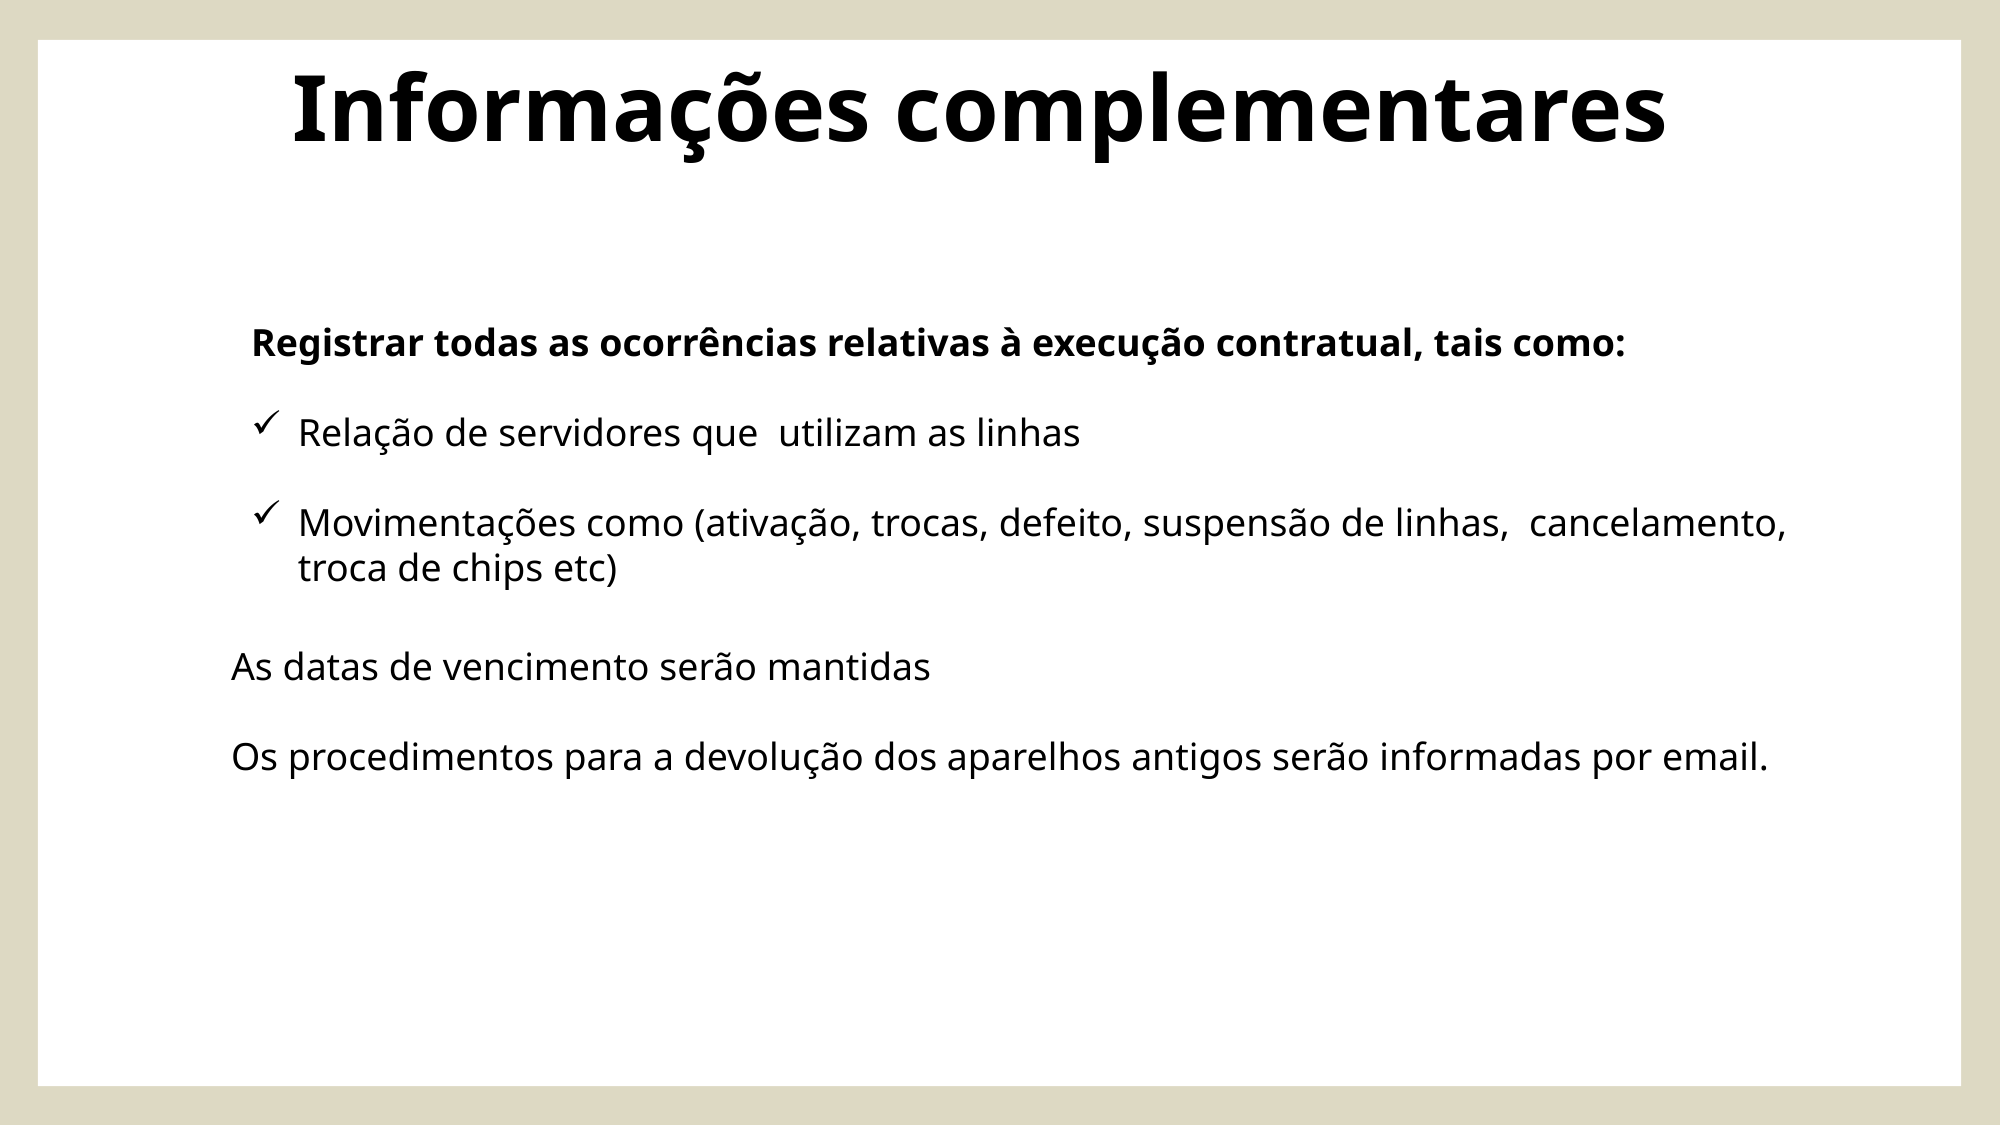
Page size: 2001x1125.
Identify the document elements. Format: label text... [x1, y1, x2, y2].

title Informações complementares [70, 55, 1892, 222]
text_box As datas de vencimento serão mantidas Os procedimentos para a devolução dos aparelhos antigos serão informadas por email. [216, 635, 1834, 966]
text_box Registrar todas as ocorrências relativas à execução contratual, tais como: Relação de servidores que utilizam as linhas Movimentações como (ativação, trocas, defeito, suspensão de linhas, cancelamento, troca de chips etc) [236, 311, 1854, 776]
